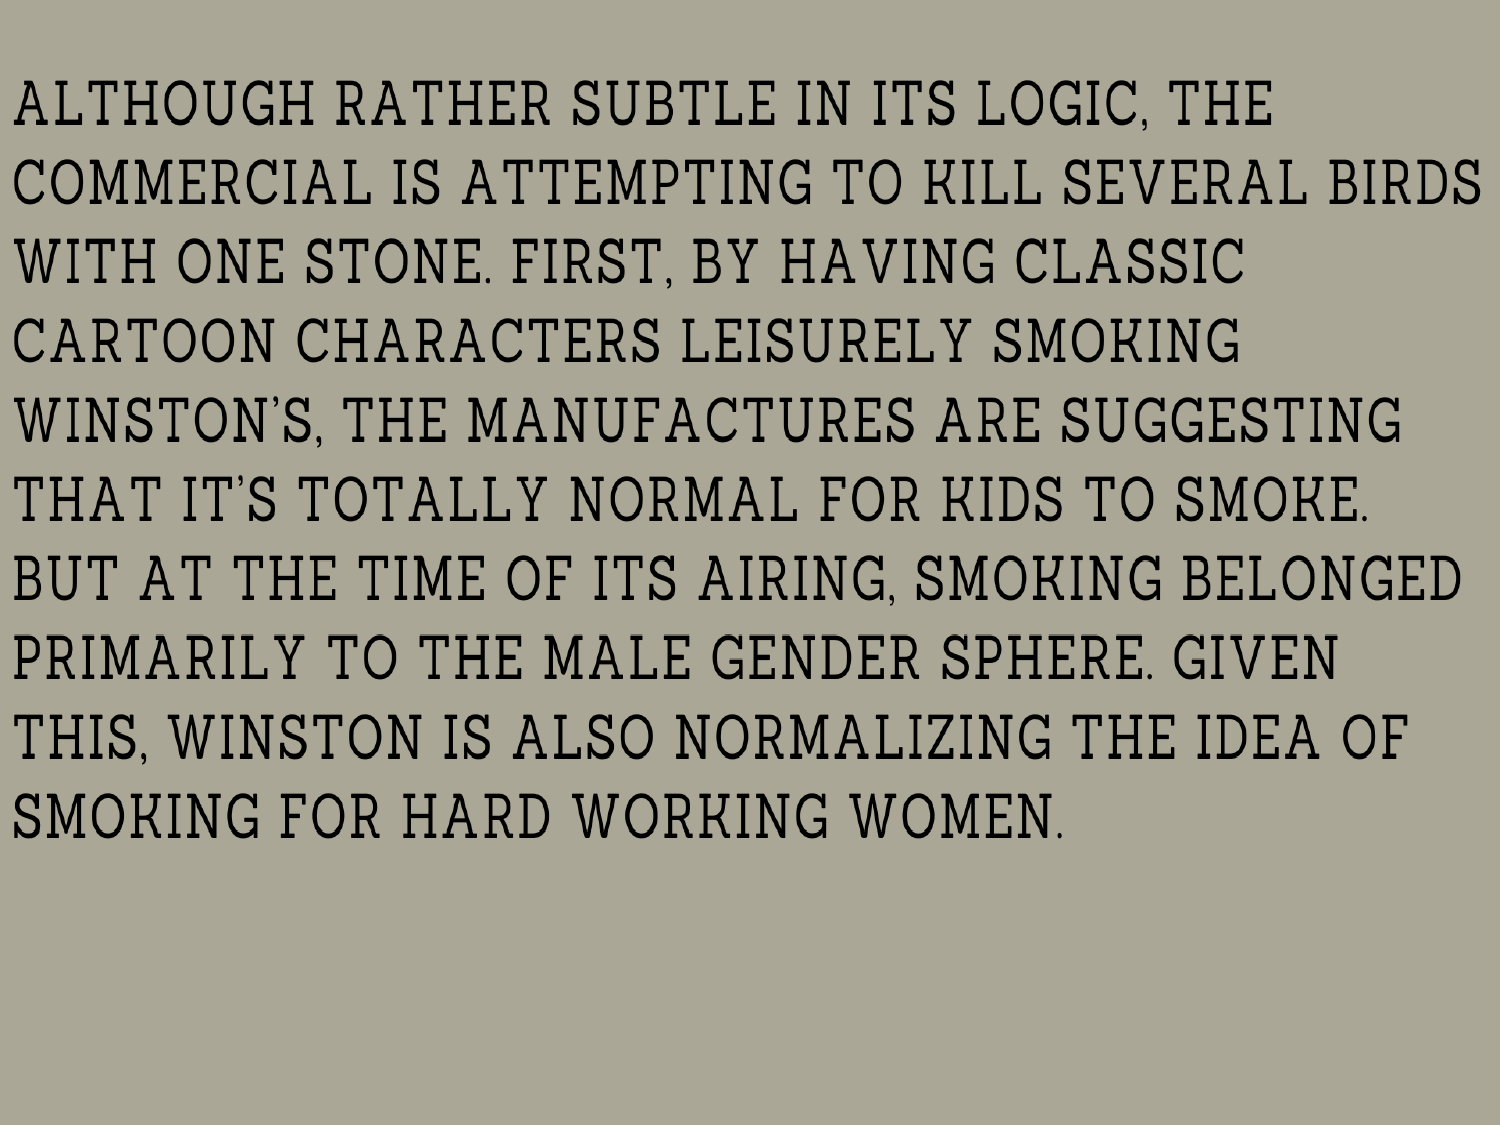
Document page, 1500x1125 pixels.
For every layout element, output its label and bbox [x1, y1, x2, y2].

list [0, 0, 1500, 1125]
